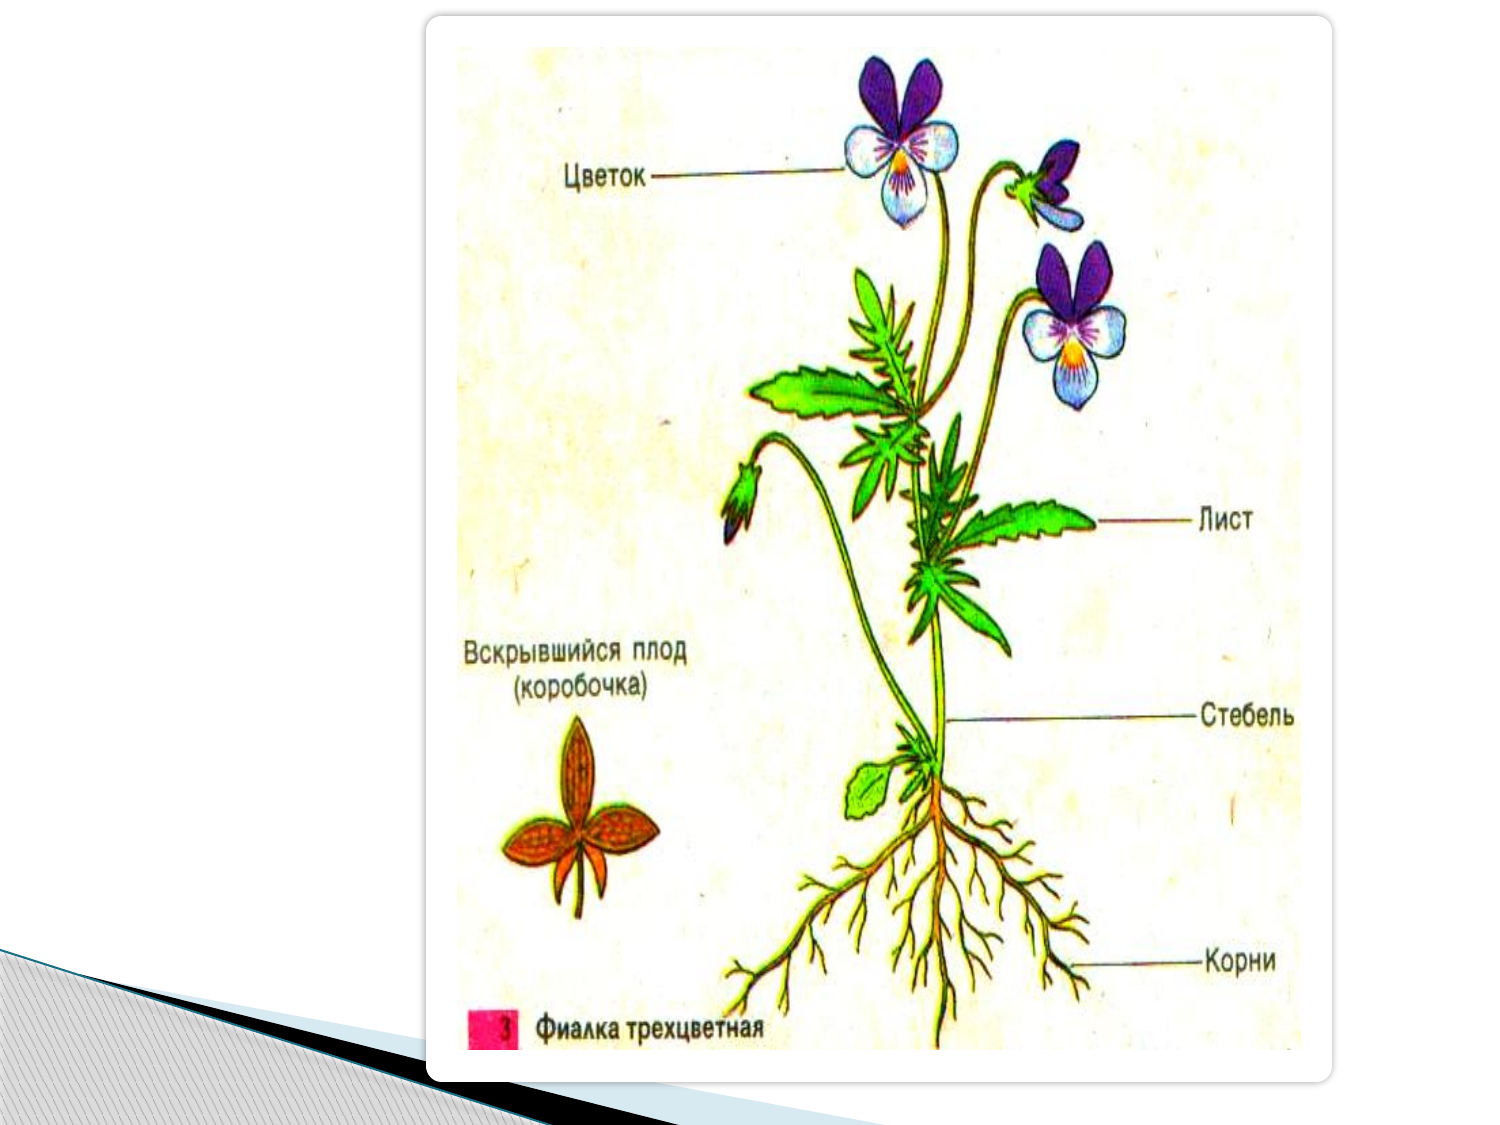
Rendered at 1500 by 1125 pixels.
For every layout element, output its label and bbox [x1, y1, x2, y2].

list [456, 46, 1301, 1051]
